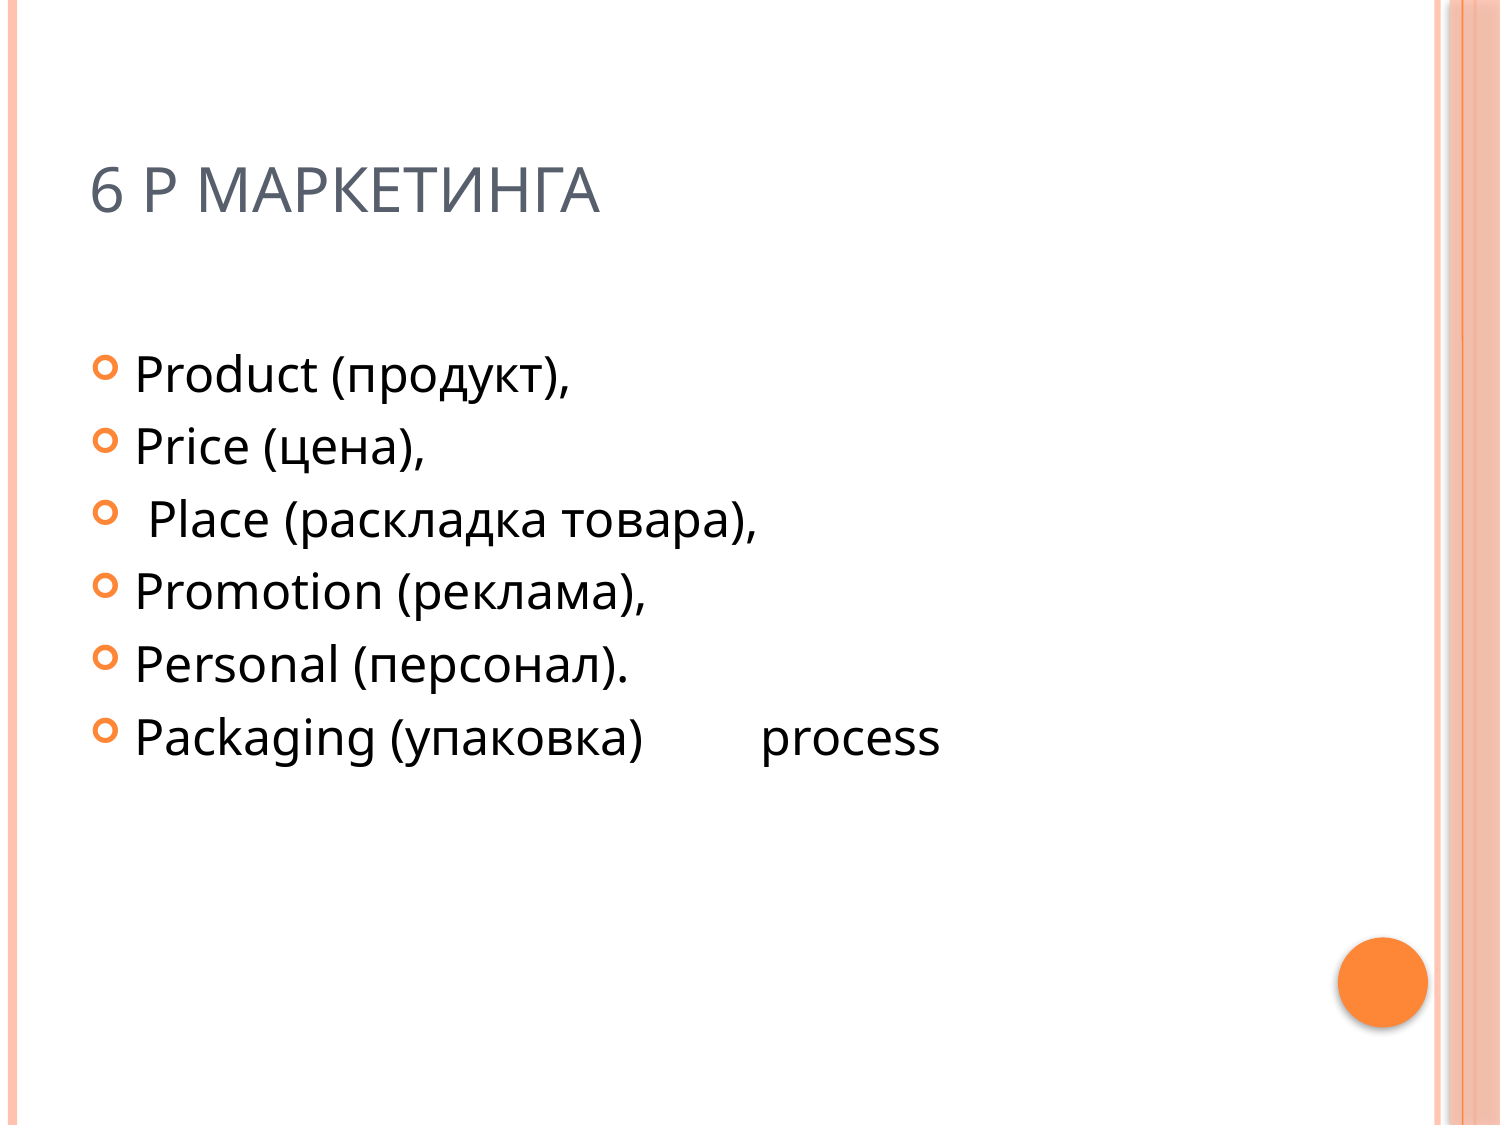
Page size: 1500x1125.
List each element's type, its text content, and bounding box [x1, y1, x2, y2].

title 6 P маркетинга [75, 45, 1300, 233]
list Product (продукт), Price (цена), Place (раскладка товара), Promotion (реклама), Personal (персонал). Packaging (упаковка) process [75, 262, 1300, 1062]
